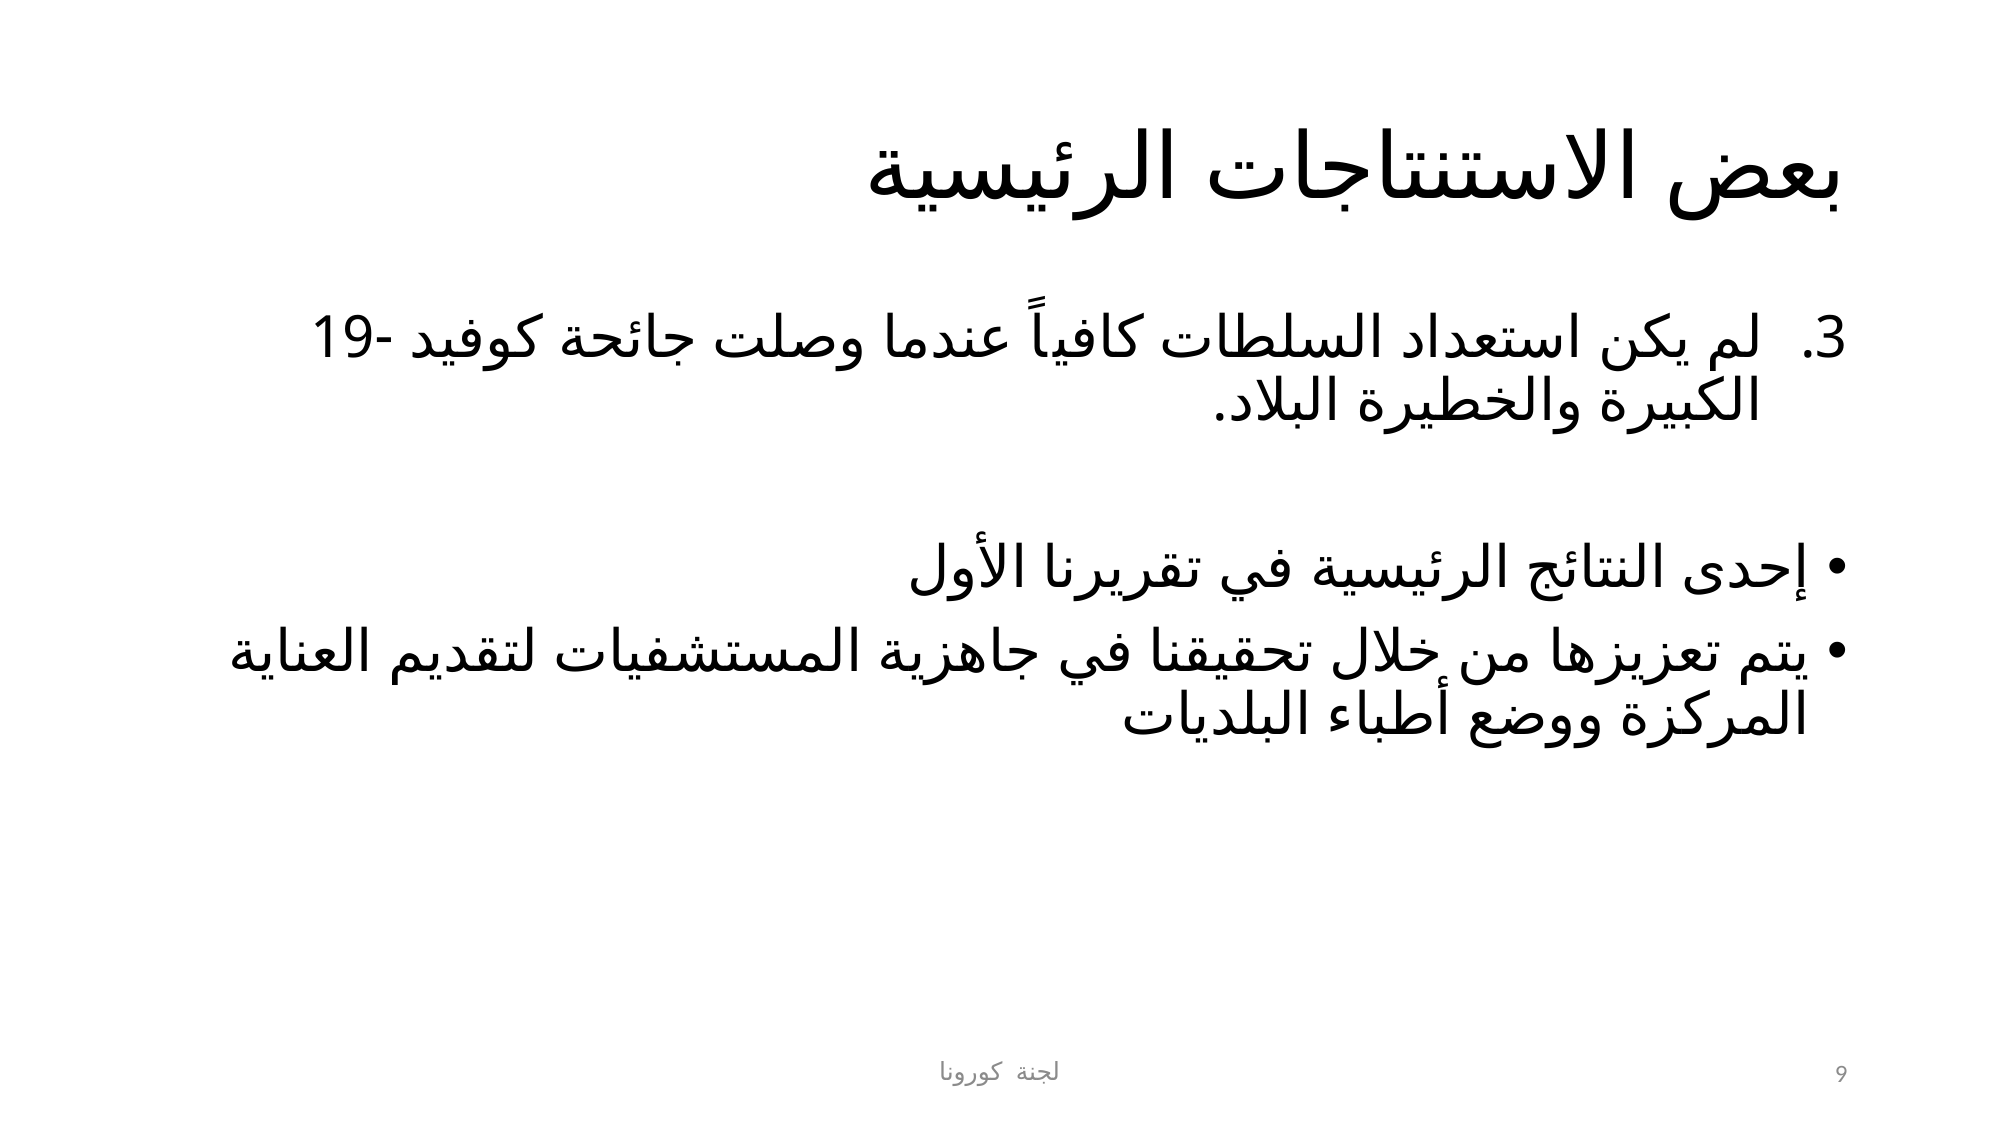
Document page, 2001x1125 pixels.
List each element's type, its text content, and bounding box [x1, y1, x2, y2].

slide_number 9 [1412, 1042, 1863, 1103]
footer لجنة كورونا [662, 1042, 1338, 1103]
list لم يكن استعداد السلطات كافياً عندما وصلت جائحة كوفيد -19 الكبيرة والخطيرة البلاد. إحدى النتائج الرئيسية في تقريرنا الأول يتم تعزيزها من خلال تحقيقنا في جاهزية المستشفيات لتقديم العناية المركزة ووضع أطباء البلديات [137, 299, 1863, 1014]
title بعض الاستنتاجات الرئيسية [137, 59, 1863, 278]
